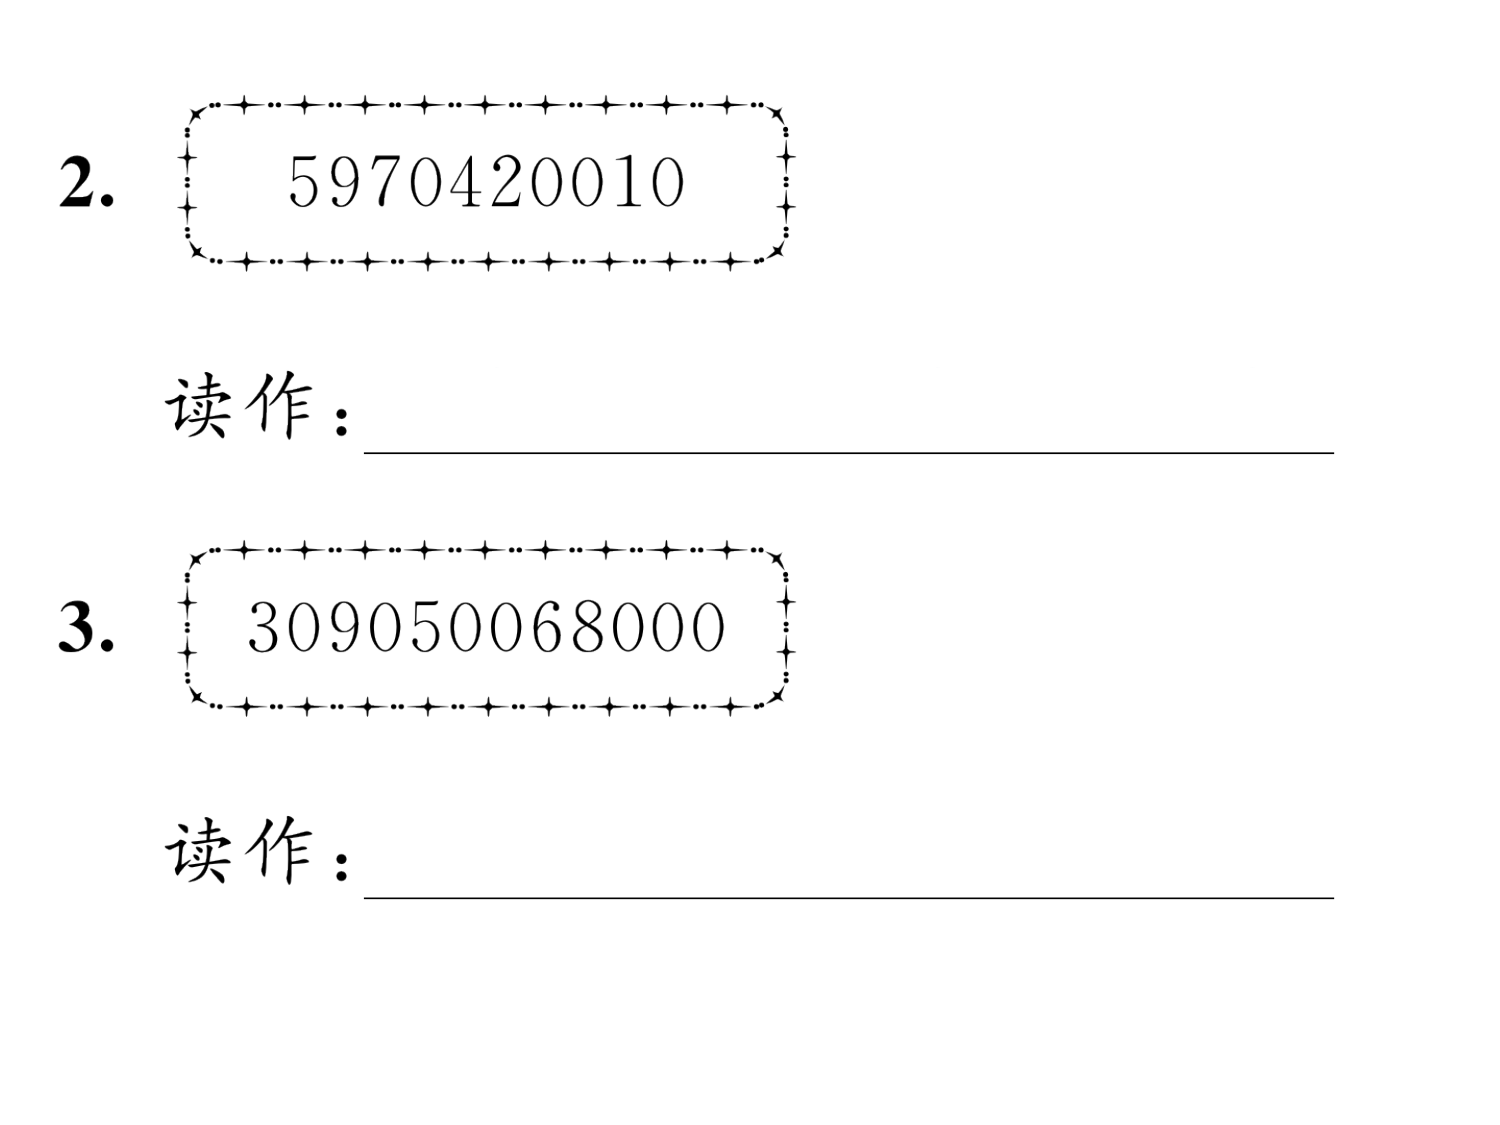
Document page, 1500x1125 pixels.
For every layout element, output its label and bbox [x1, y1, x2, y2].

picture [52, 78, 1471, 914]
